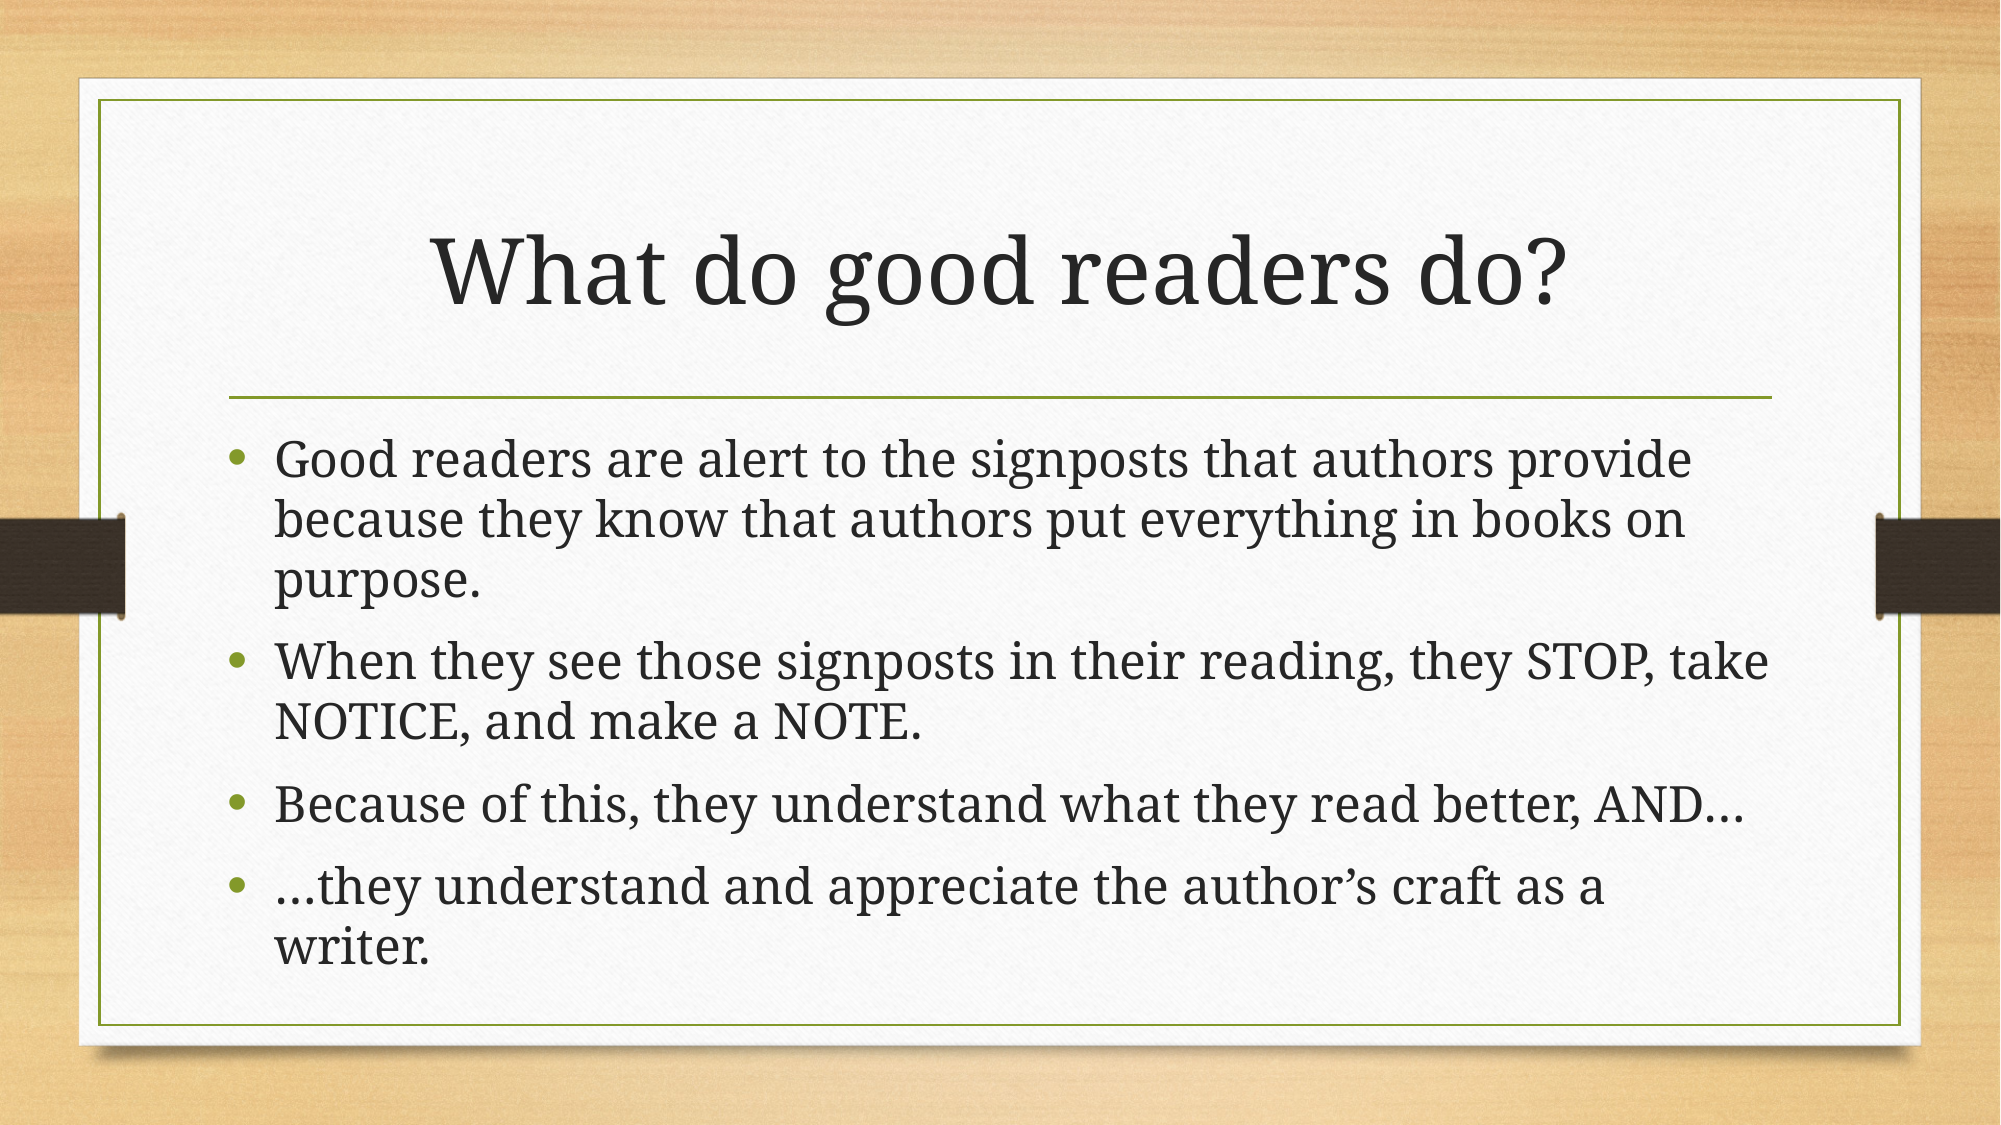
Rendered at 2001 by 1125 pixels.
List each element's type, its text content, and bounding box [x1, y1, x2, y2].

picture [0, 0, 2001, 1125]
title What do good readers do? [212, 161, 1788, 375]
list Good readers are alert to the signposts that authors provide because they know that authors put everything in books on purpose. When they see those signposts in their reading, they STOP, take NOTICE, and make a NOTE. Because of this, they understand what they read better, AND… …they understand and appreciate the author’s craft as a writer. [212, 419, 1788, 964]
